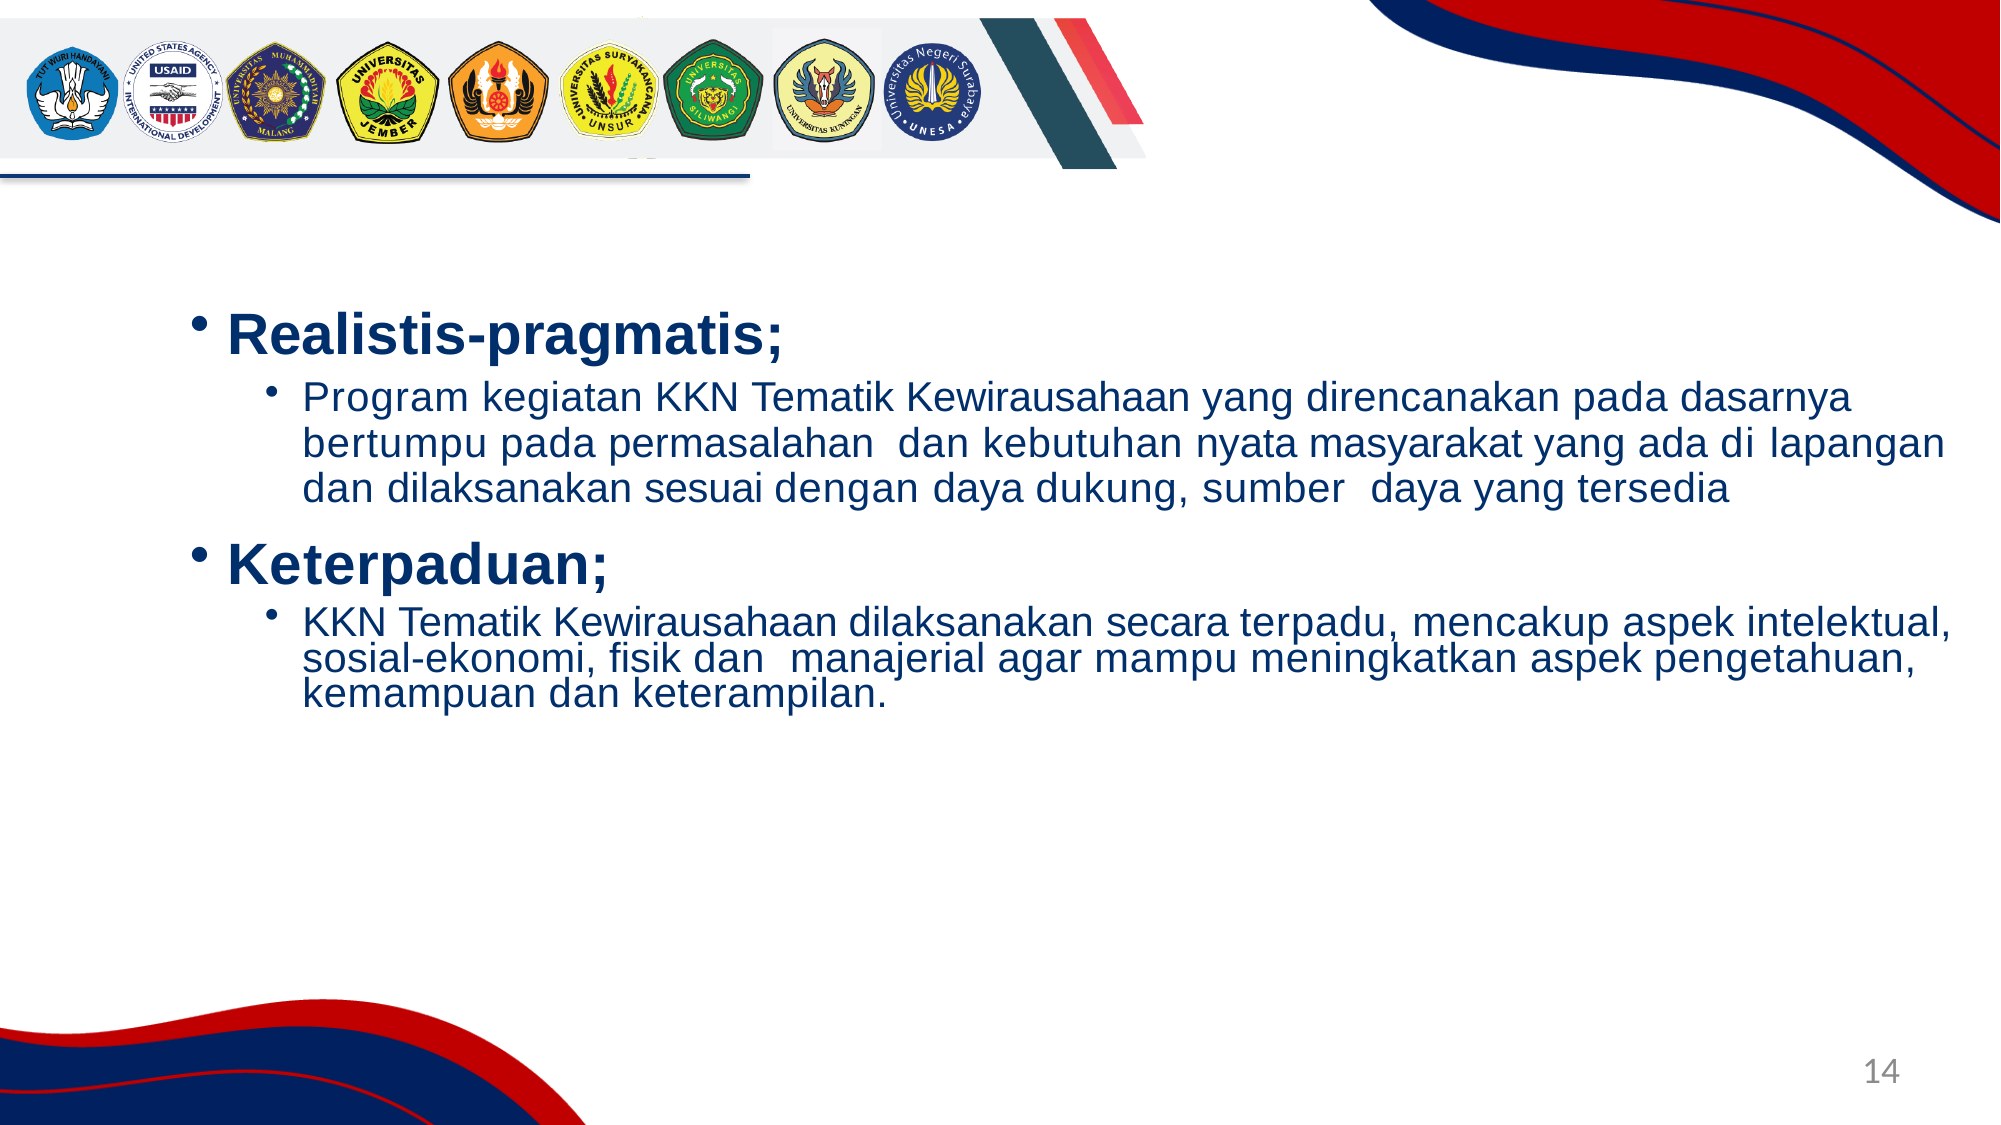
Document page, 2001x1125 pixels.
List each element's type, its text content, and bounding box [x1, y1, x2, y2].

picture [0, 0, 2000, 1125]
slide_number 14 [1440, 1046, 1900, 1103]
text_box Realistis-pragmatis; Program kegiatan KKN Tematik Kewirausahaan yang direncanakan pada dasarnya bertumpu pada permasalahan dan kebutuhan nyata masyarakat yang ada di lapangan dan dilaksanakan sesuai dengan daya dukung, sumber daya yang tersedia Keterpaduan; KKN Tematik Kewirausahaan dilaksanakan secara terpadu, mencakup aspek intelektual, sosial-ekonomi, fisik dan manajerial agar mampu meningkatkan aspek pengetahuan, kemampuan dan keterampilan. [187, 285, 2000, 716]
